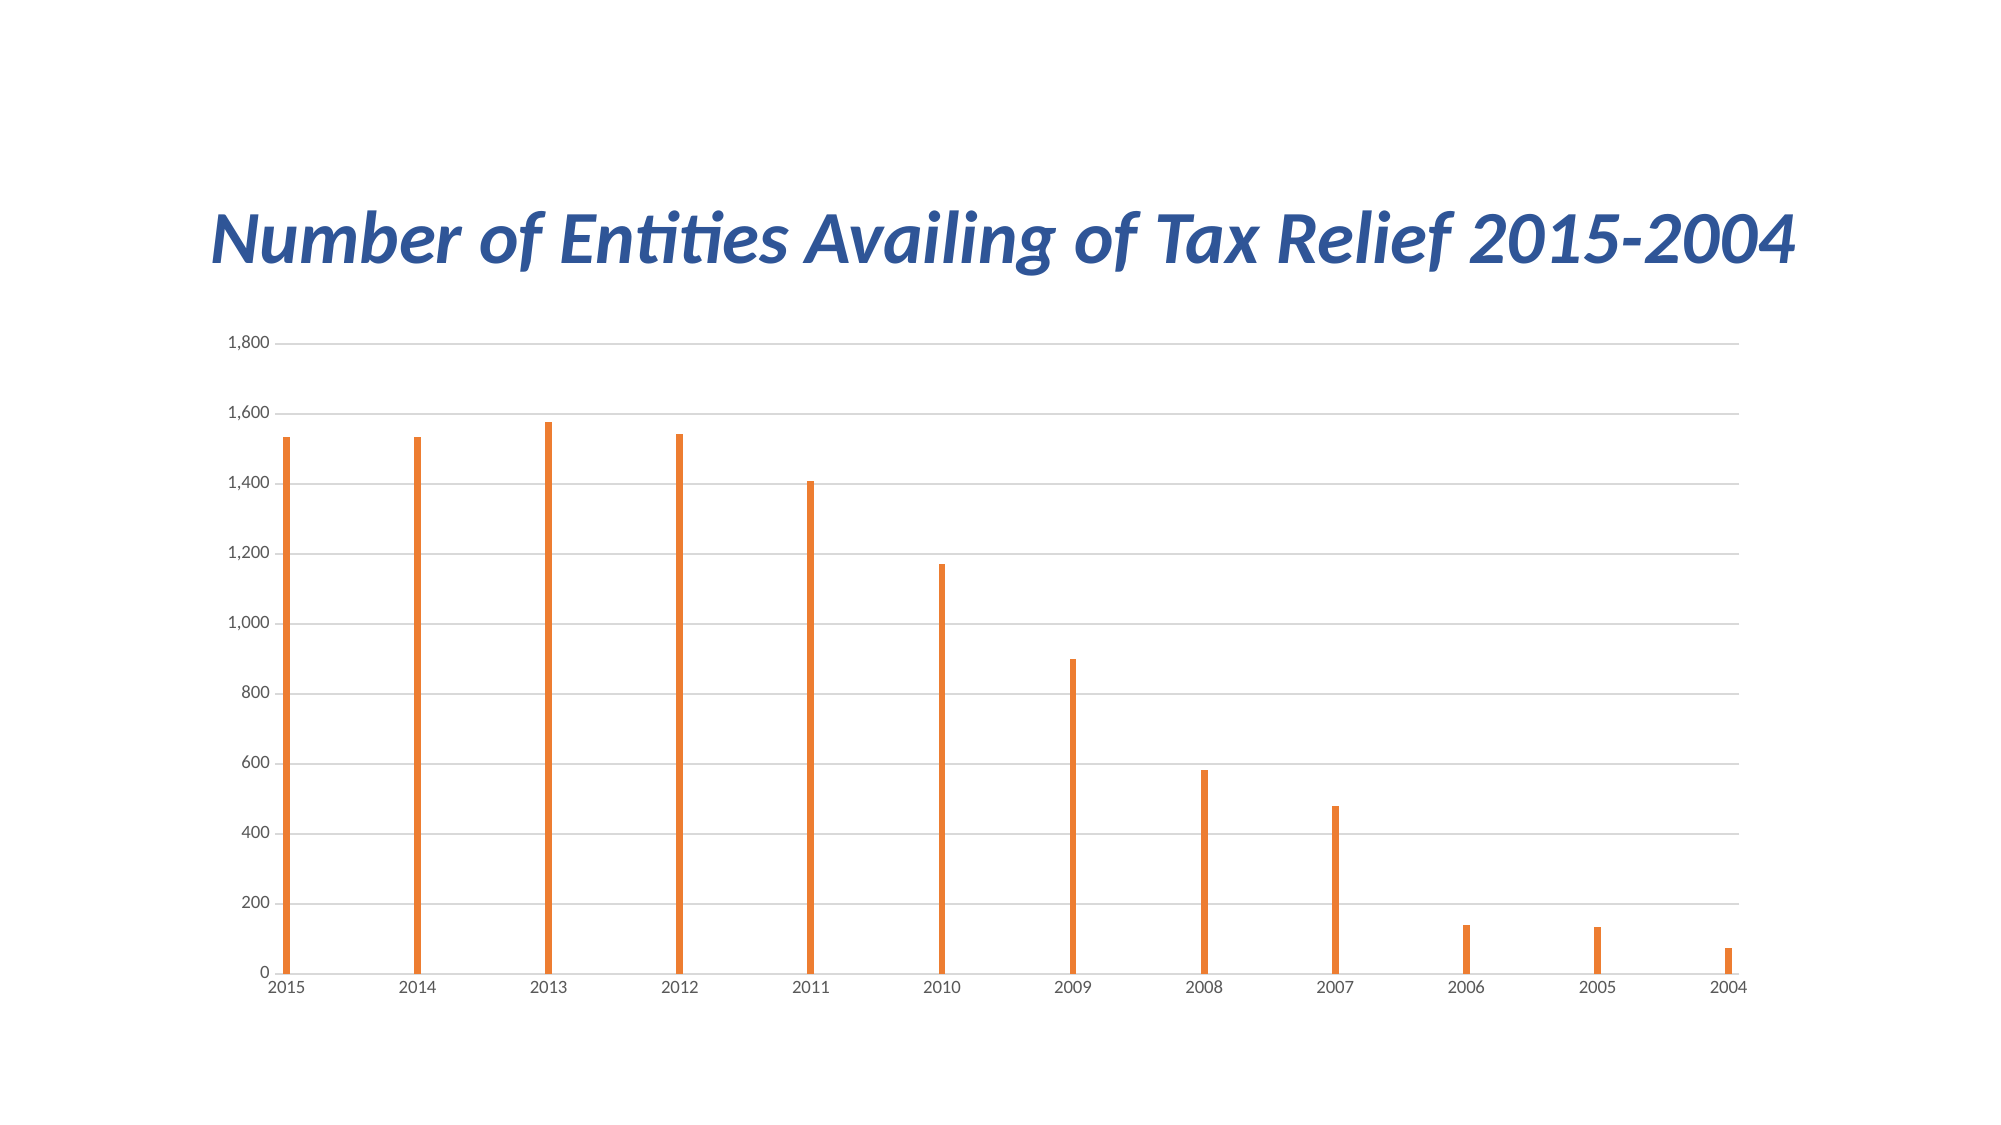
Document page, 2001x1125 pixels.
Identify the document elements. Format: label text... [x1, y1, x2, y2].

chart [195, 320, 1780, 1013]
text_box Number of Entities Availing of Tax Relief 2015-2004 [195, 181, 2000, 286]
